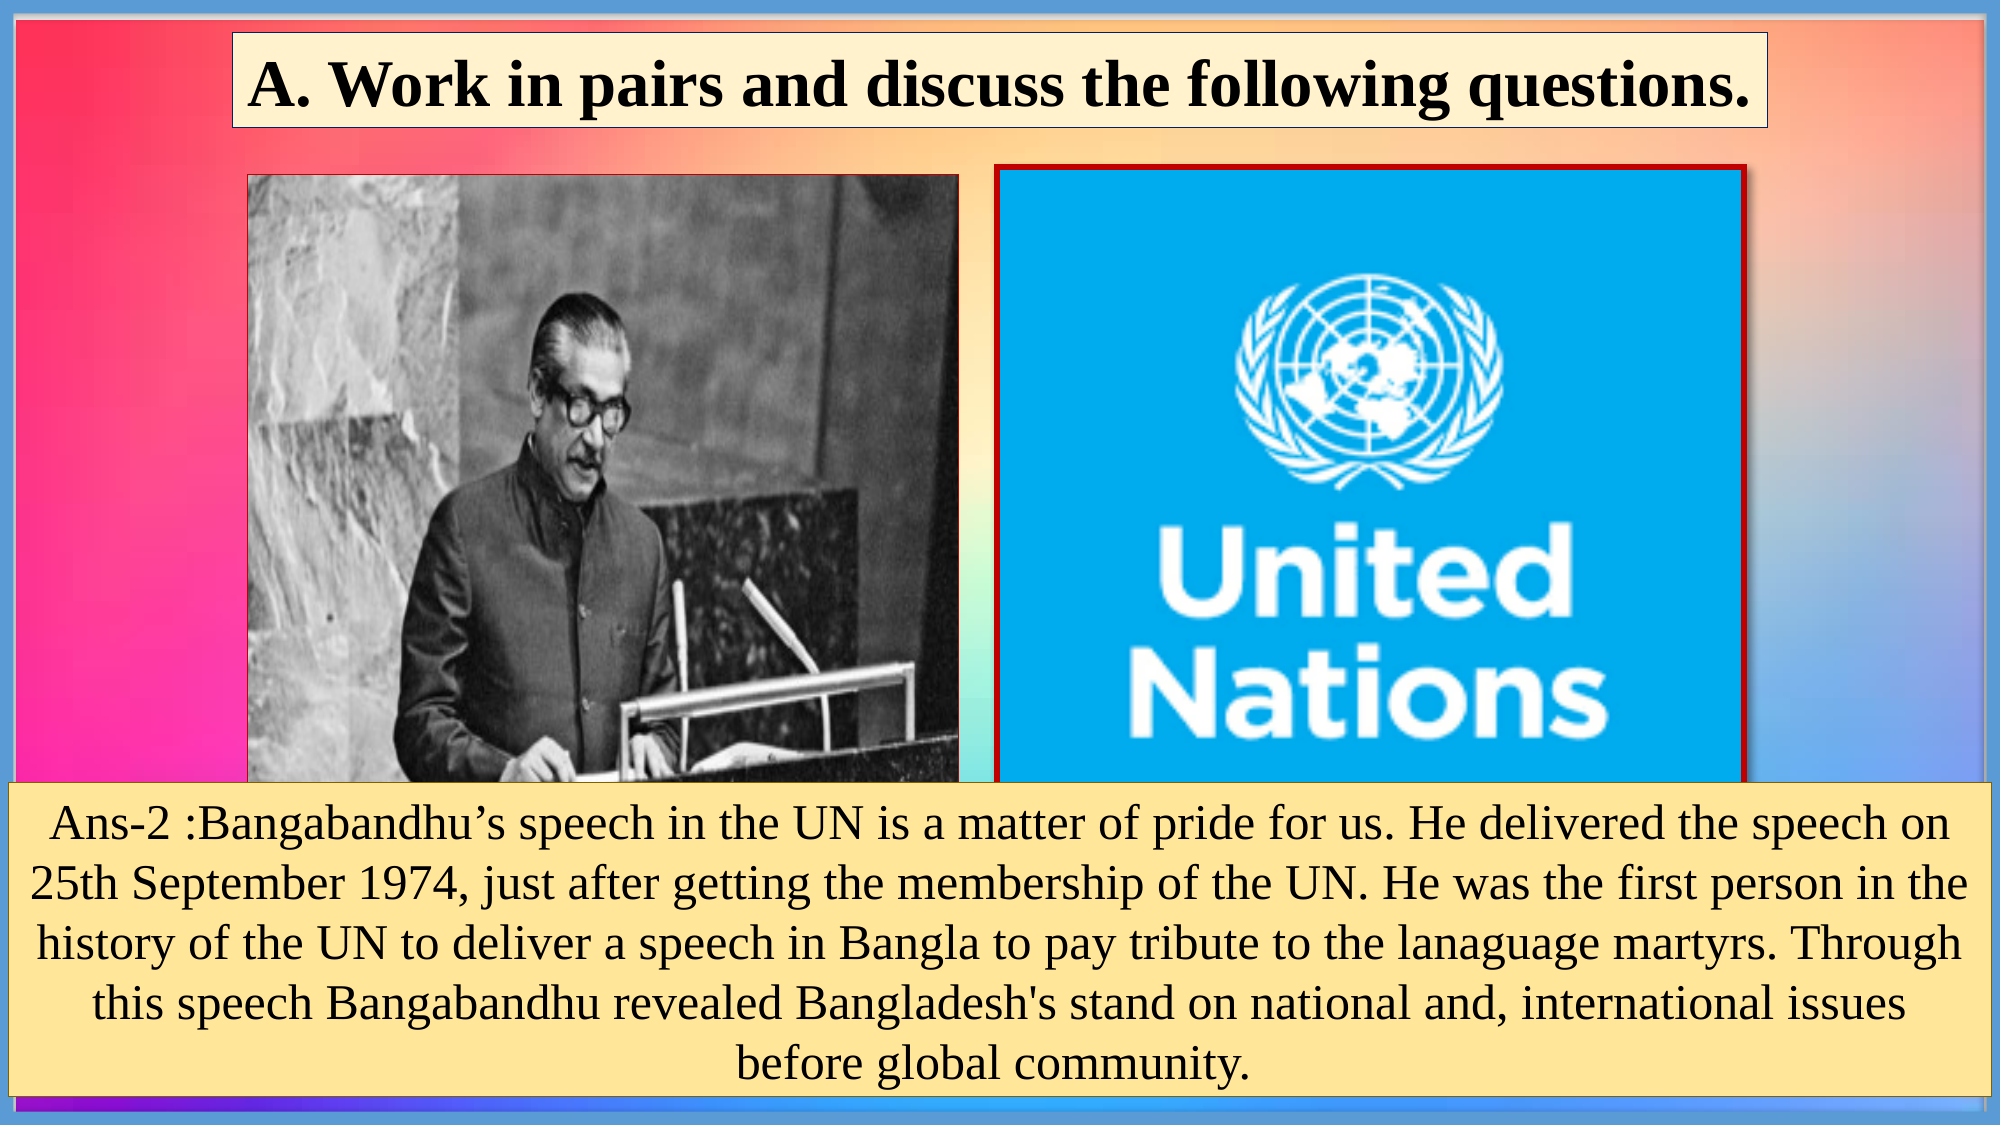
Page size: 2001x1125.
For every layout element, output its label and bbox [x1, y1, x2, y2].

text_box [1984, 782, 1992, 1097]
text_box [8, 782, 16, 1097]
picture [16, 20, 1984, 1125]
text_box [0, 0, 2000, 1125]
